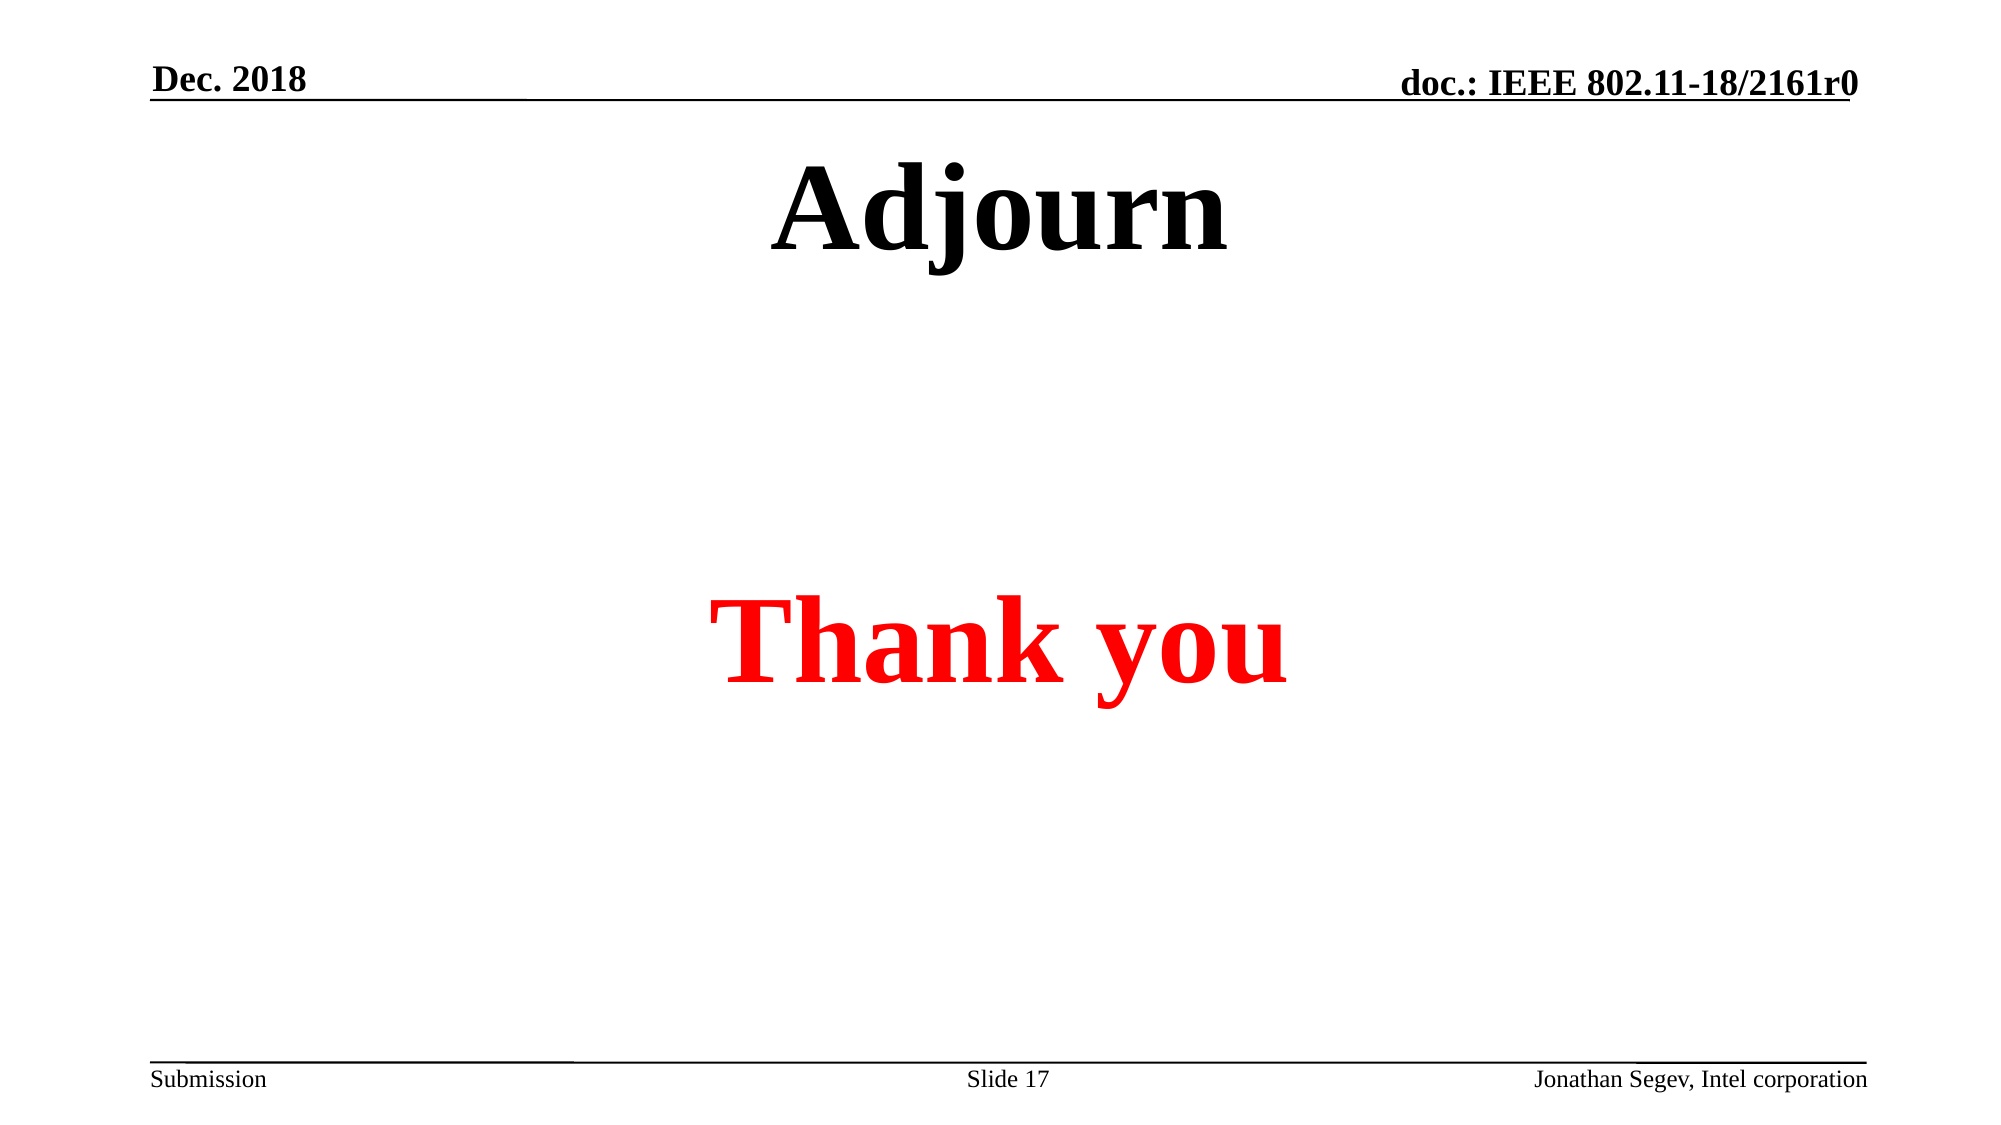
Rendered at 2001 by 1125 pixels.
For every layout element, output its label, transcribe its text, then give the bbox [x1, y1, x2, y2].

title Adjourn [149, 112, 1850, 288]
footer Jonathan Segev, Intel corporation [1171, 1061, 1869, 1093]
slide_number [152, 54, 563, 100]
slide_number Slide 17 [950, 1061, 1067, 1123]
list Thank you [149, 324, 1850, 1000]
